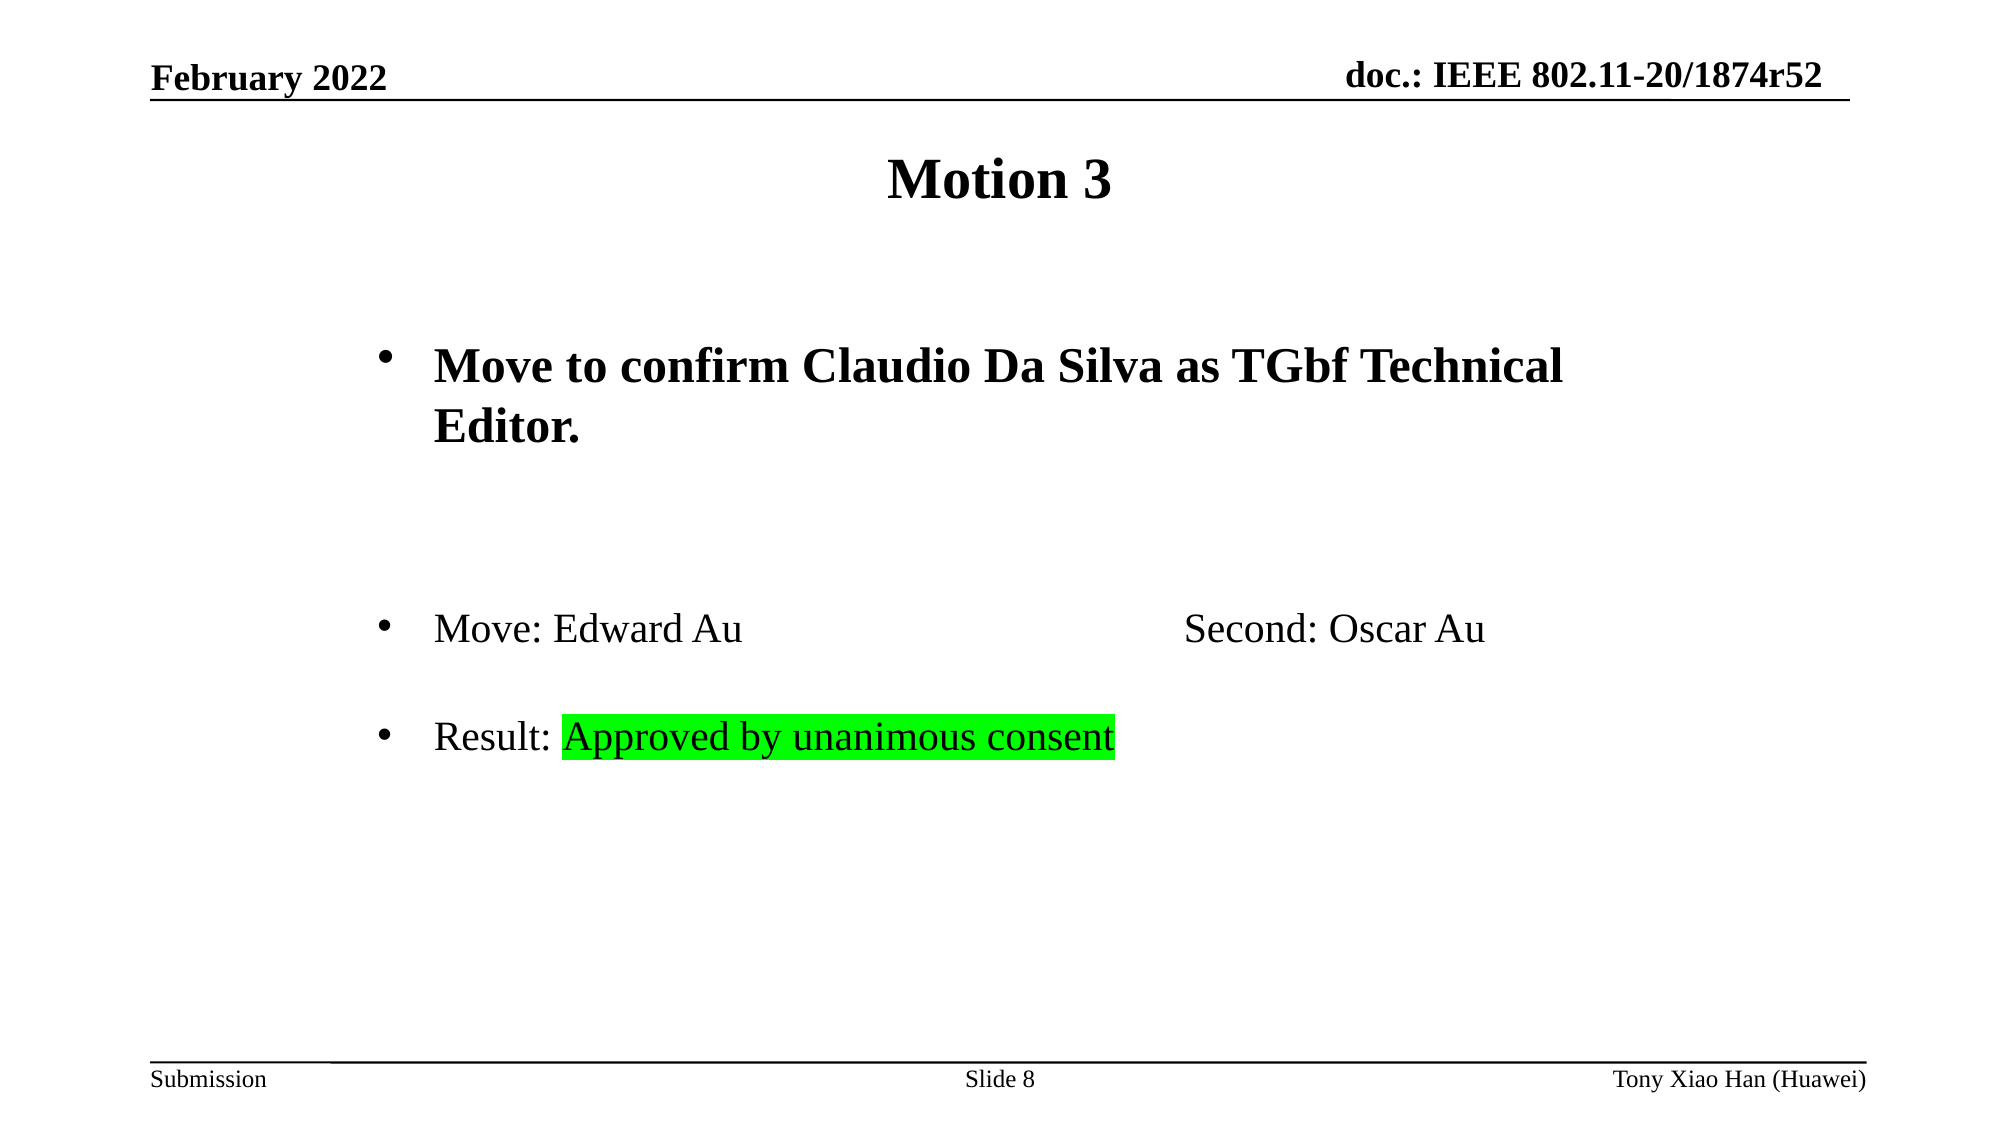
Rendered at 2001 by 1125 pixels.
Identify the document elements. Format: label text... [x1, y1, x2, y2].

text_box Motion 3 [362, 87, 1638, 263]
text_box Move to confirm Claudio Da Silva as TGbf Technical Editor. Move: Edward Au Second: Oscar Au Result: Approved by unanimous consent [362, 324, 1638, 1013]
